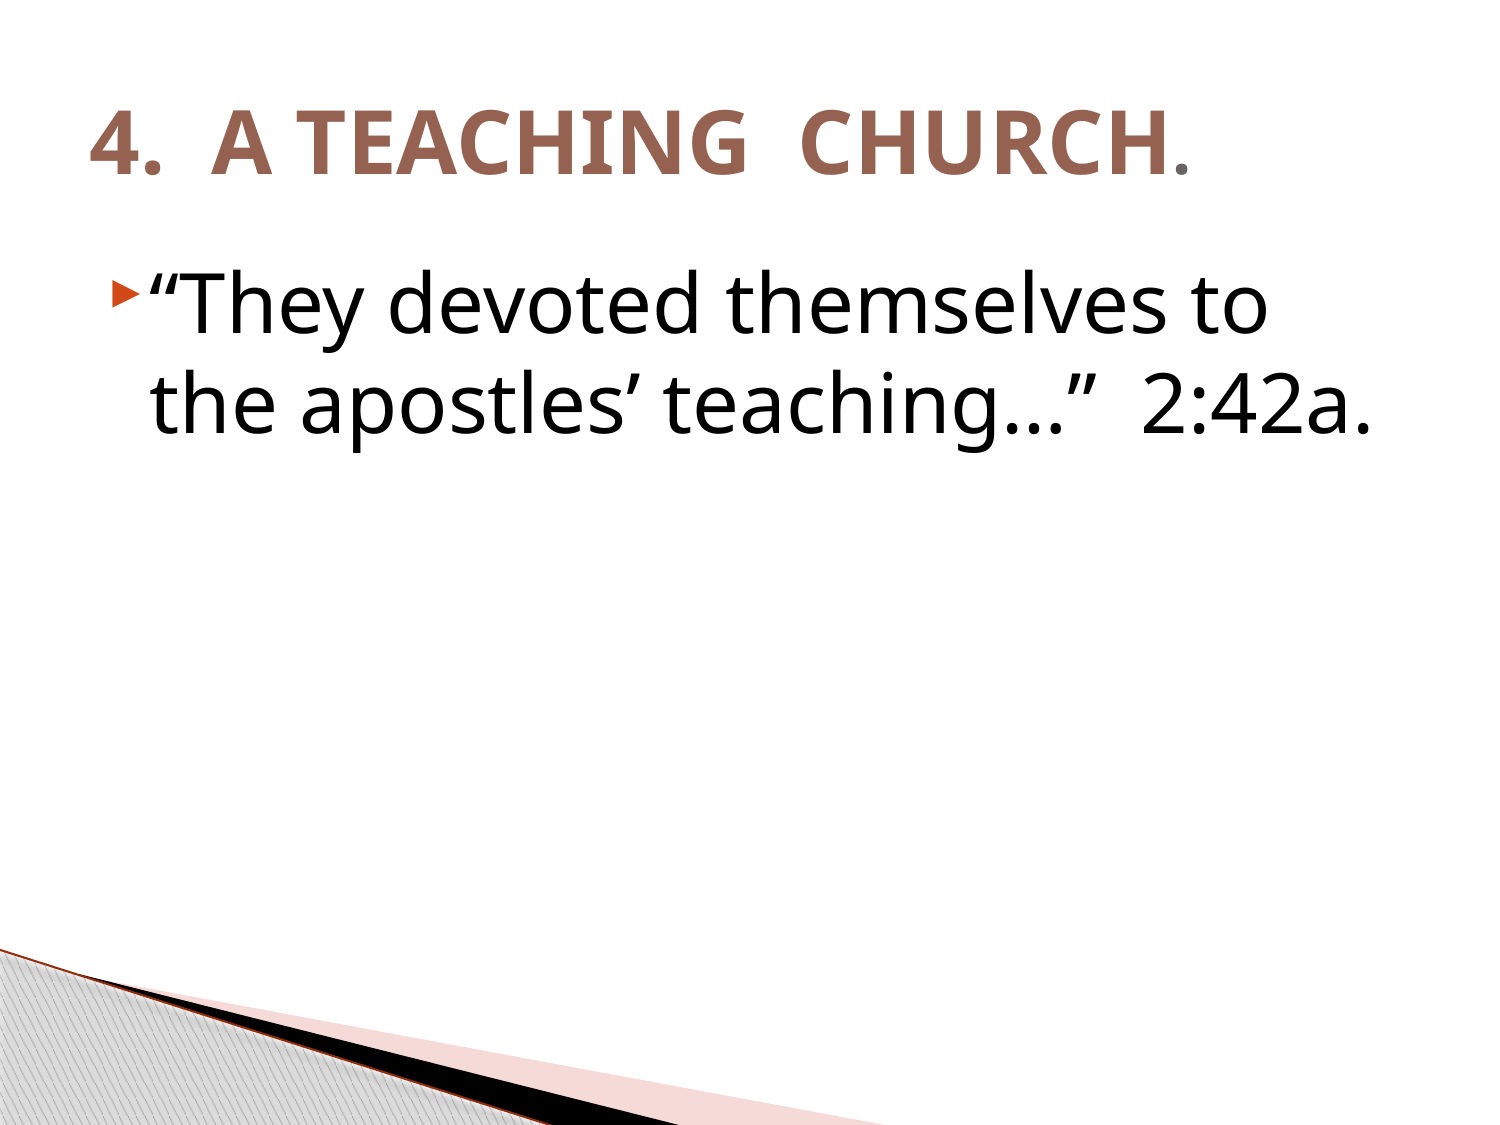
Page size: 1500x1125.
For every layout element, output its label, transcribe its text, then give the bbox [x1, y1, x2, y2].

title 4. A TEACHING CHURCH. [75, 45, 1425, 233]
list “They devoted themselves to the apostles’ teaching…” 2:42a. [75, 243, 1425, 986]
